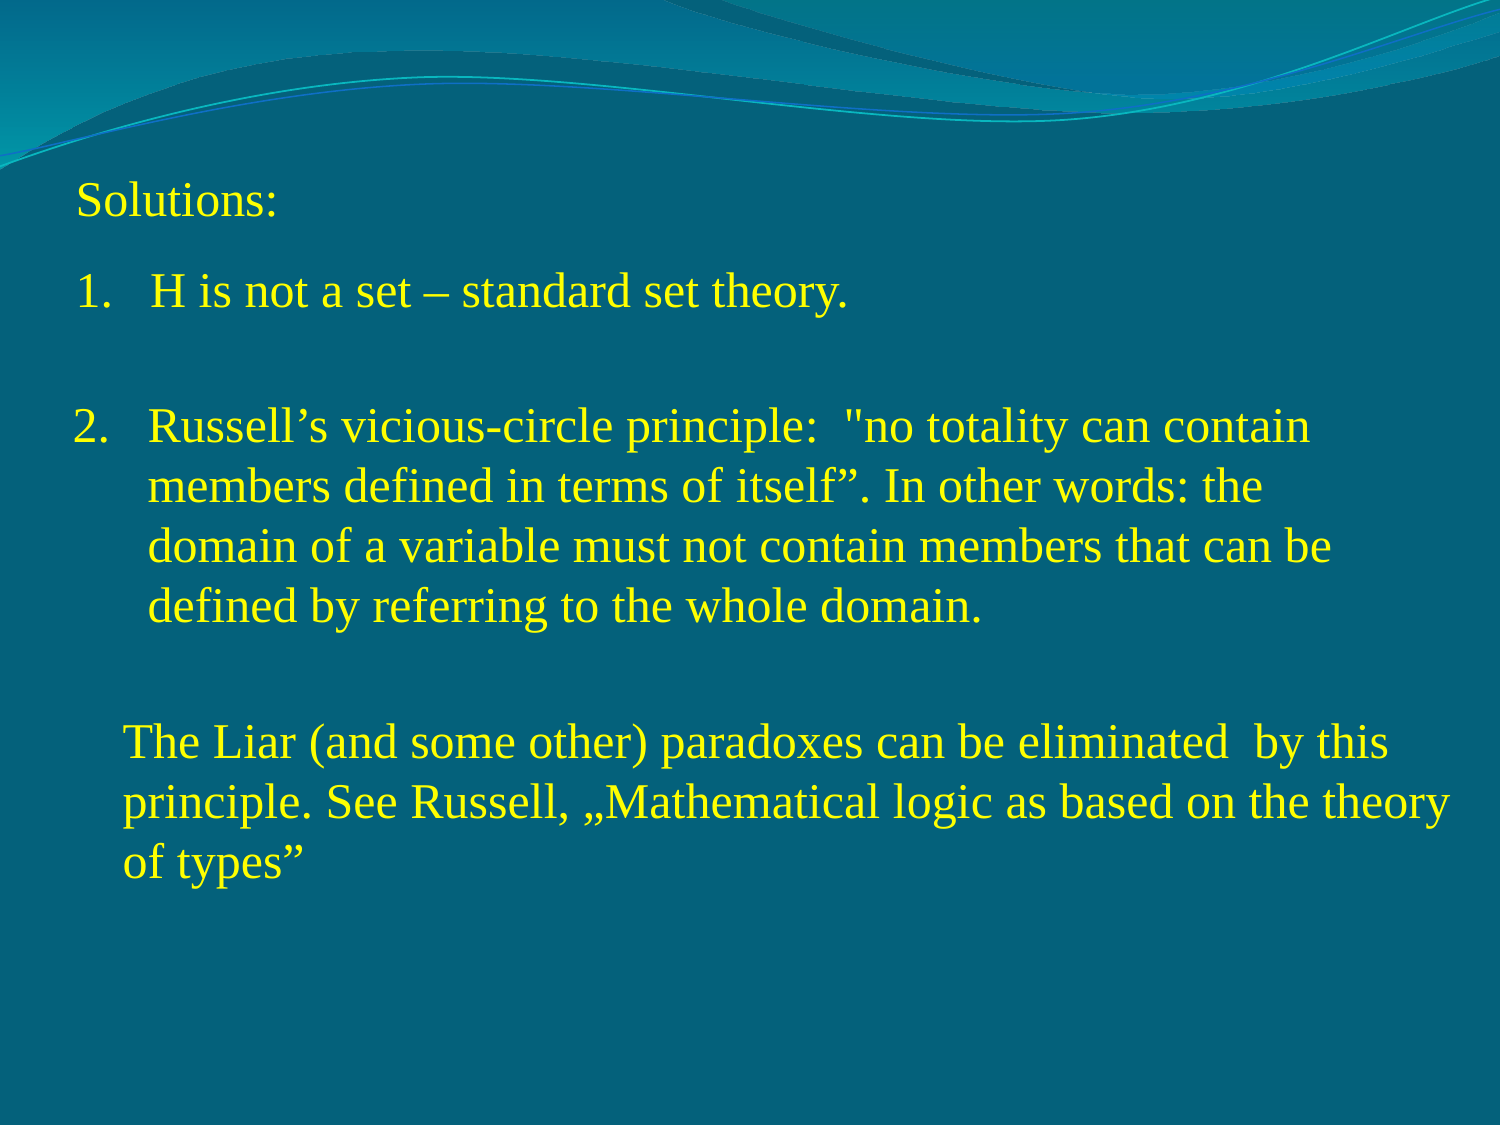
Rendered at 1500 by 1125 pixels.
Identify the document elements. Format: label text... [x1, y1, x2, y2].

text_box Solutions: H is not a set – standard set theory. [60, 158, 1361, 325]
text_box The Liar (and some other) paradoxes can be eliminated by this principle. See Russell, „Mathematical logic as based on the theory of types” [108, 700, 1467, 896]
text_box Russell’s vicious-circle principle: "no totality can contain members defined in terms of itself”. In other words: the domain of a variable must not contain members that can be defined by referring to the whole domain. [57, 385, 1393, 701]
